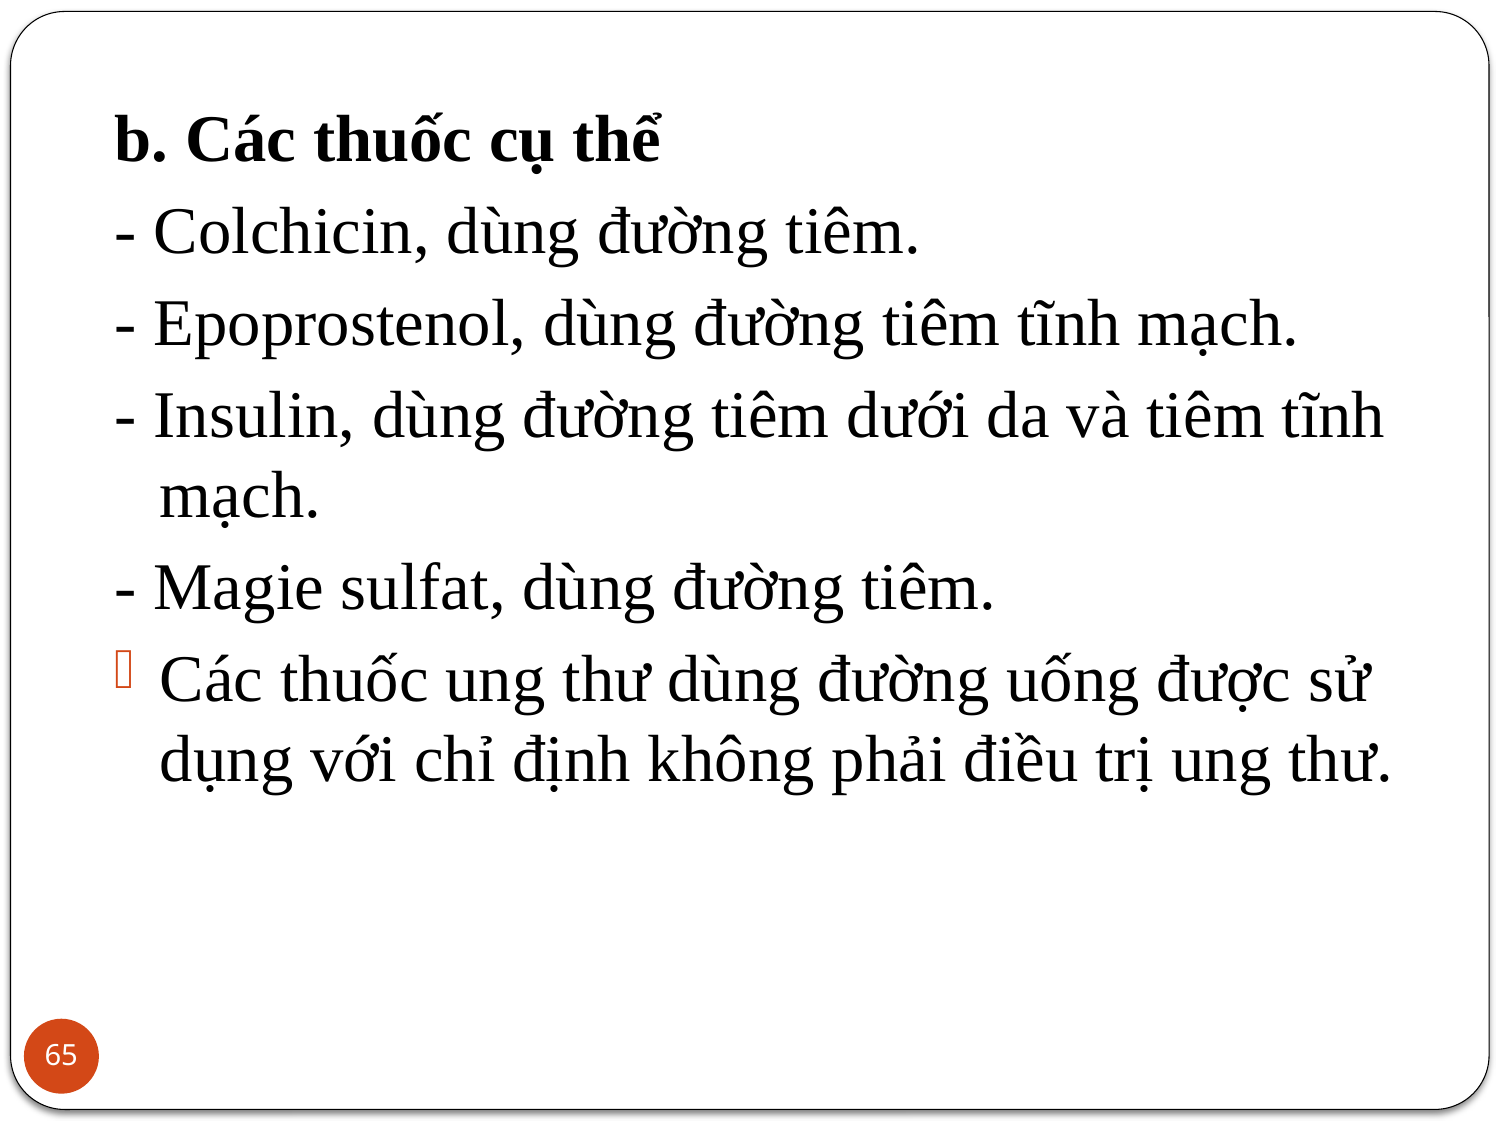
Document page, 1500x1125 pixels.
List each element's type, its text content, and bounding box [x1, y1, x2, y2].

slide_number 65 [23, 1018, 99, 1094]
list b. Các thuốc cụ thể - Colchicin, dùng đường tiêm. - Epoprostenol, dùng đường tiêm tĩnh mạch. - Insulin, dùng đường tiêm dưới da và tiêm tĩnh mạch. - Magie sulfat, dùng đường tiêm. Các thuốc ung thư dùng đường uống được sử dụng với chỉ định không phải điều trị ung thư. [99, 87, 1425, 988]
